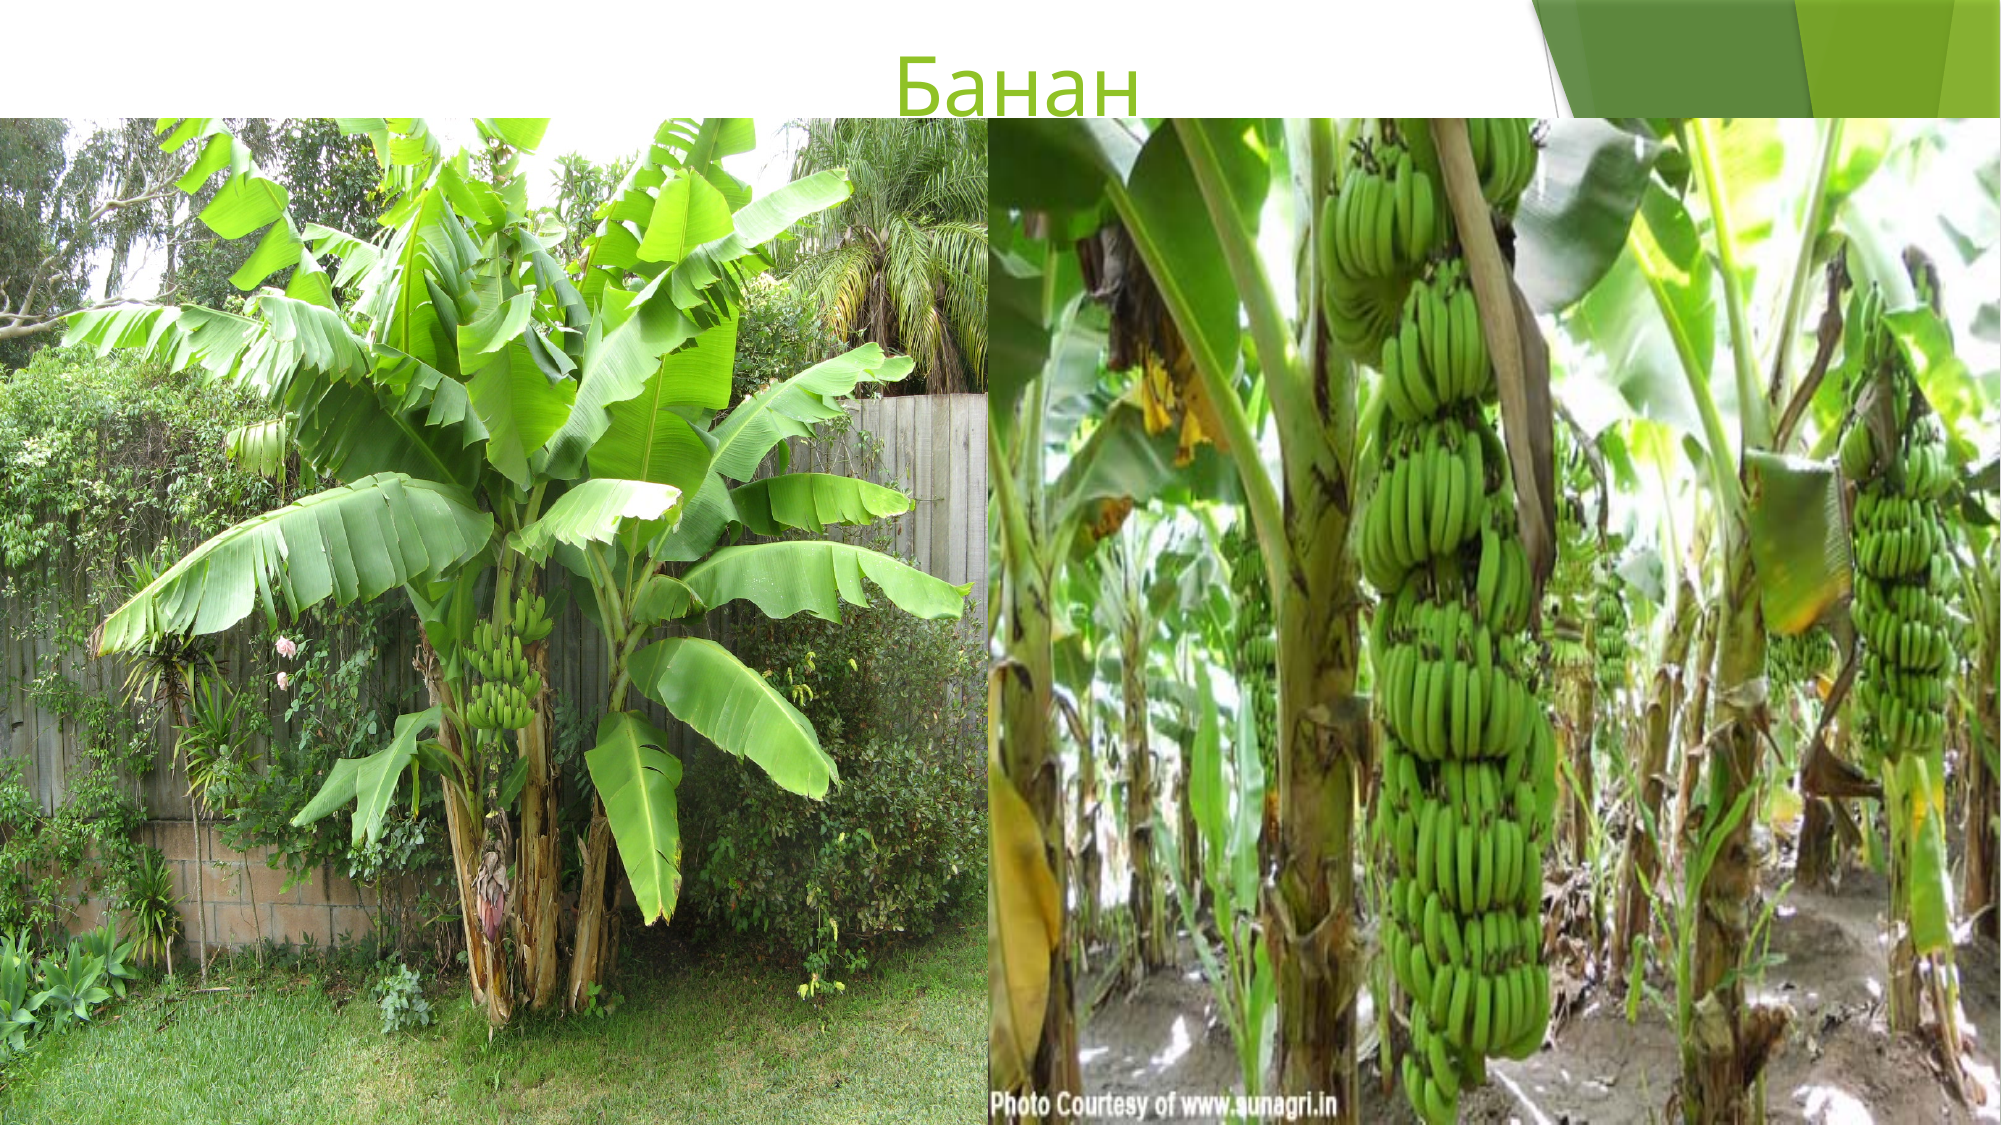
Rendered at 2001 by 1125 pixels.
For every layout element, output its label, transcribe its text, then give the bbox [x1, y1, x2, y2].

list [988, 118, 2000, 1125]
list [0, 118, 988, 1125]
title Банан [620, 26, 1417, 117]
